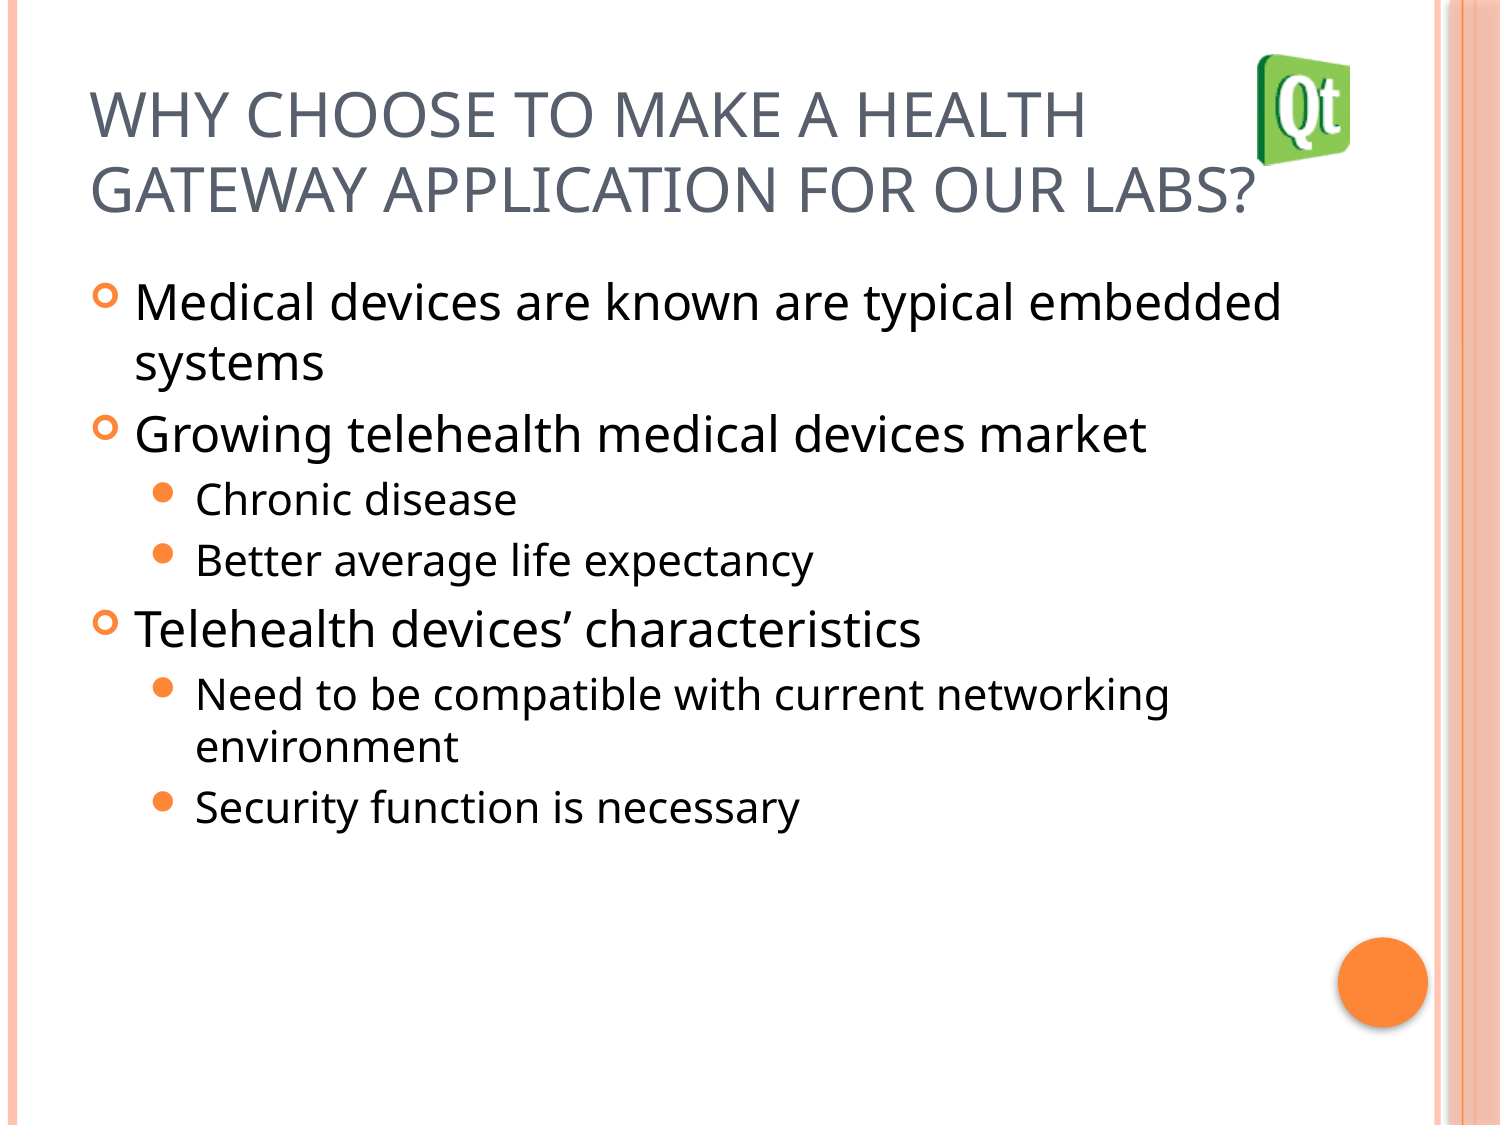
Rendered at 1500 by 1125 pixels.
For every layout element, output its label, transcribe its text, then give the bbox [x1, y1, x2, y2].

title Why choose to make a health gateway application for our labs? [75, 45, 1300, 233]
picture [1256, 54, 1351, 167]
list Medical devices are known are typical embedded systems Growing telehealth medical devices market Chronic disease Better average life expectancy Telehealth devices’ characteristics Need to be compatible with current networking environment Security function is necessary [75, 262, 1300, 1062]
